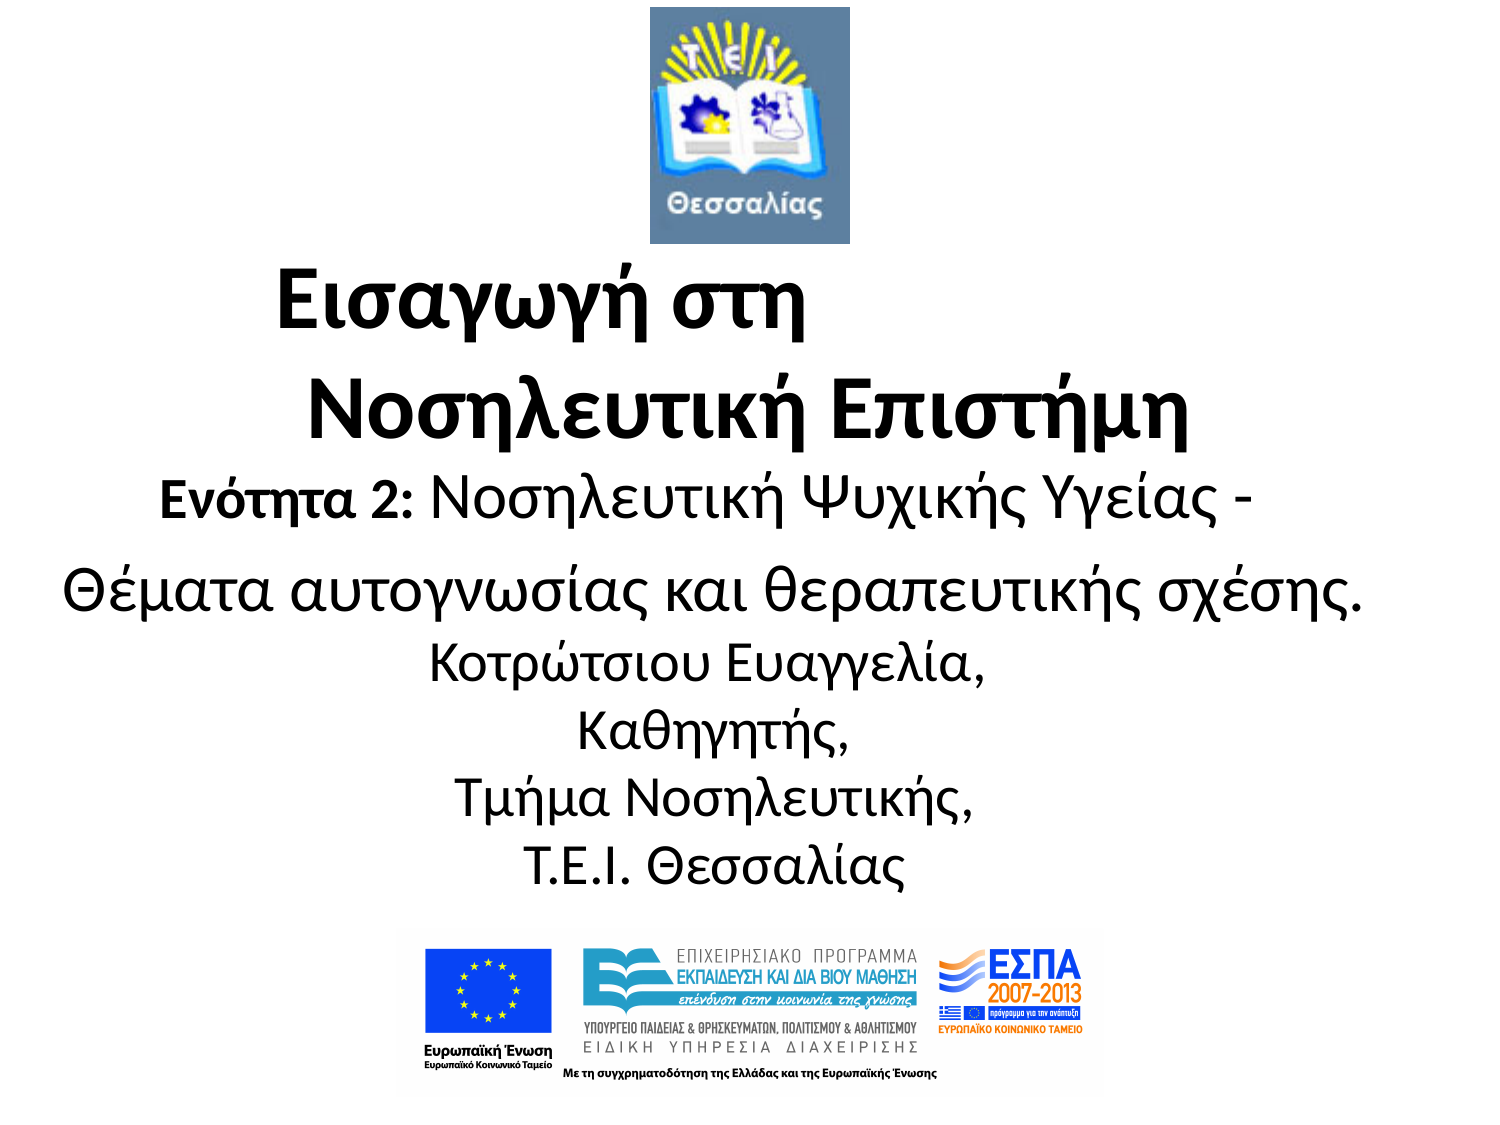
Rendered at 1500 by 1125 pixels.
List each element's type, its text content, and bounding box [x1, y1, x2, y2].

picture [396, 928, 1104, 1098]
title Εισαγωγή στη Νοσηλευτική Επιστήμη [112, 226, 1388, 444]
subtitle Ενότητα 2: Νοσηλευτική Ψυχικής Υγείας - Θέματα αυτογνωσίας και θεραπευτικής σχέσης. Κοτρώτσιου Ευαγγελία, Καθηγητής, Τμήμα Νοσηλευτικής, T.E.I. Θεσσαλίας [41, 444, 1388, 1110]
picture [650, 6, 850, 244]
